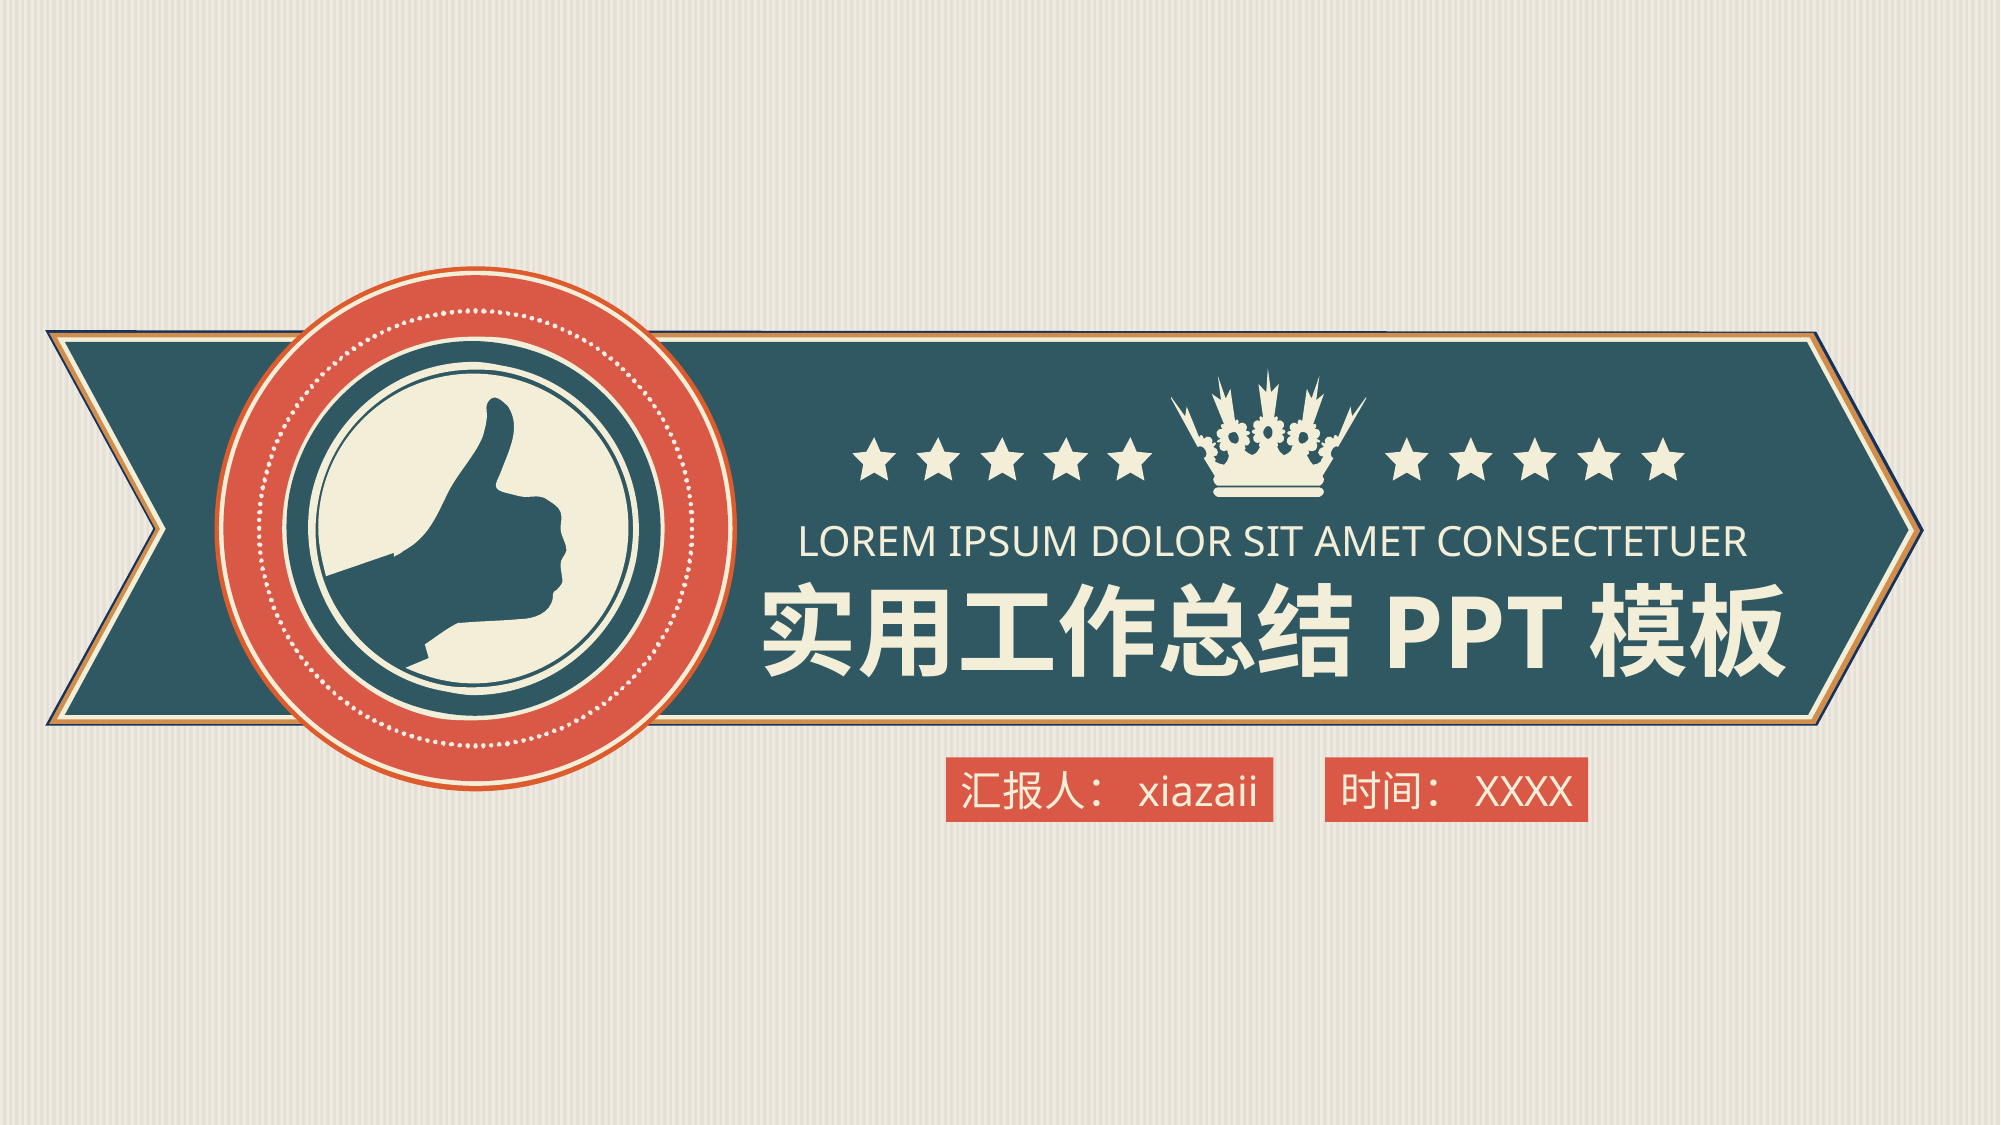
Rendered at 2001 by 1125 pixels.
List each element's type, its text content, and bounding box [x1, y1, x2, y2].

text_box [1512, 437, 1557, 481]
text_box [326, 275, 625, 324]
text_box 实用工作总结PPT模板 [742, 560, 1804, 696]
text_box [311, 732, 641, 792]
text_box [440, 740, 446, 747]
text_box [271, 324, 681, 732]
text_box [681, 582, 688, 588]
text_box [260, 484, 266, 491]
text_box [1171, 367, 1367, 486]
text_box [319, 270, 633, 324]
text_box [1641, 437, 1685, 481]
text_box [1213, 487, 1324, 497]
text_box [1107, 437, 1153, 481]
text_box [214, 365, 271, 692]
text_box [326, 732, 626, 782]
text_box [681, 341, 1909, 715]
text_box [852, 437, 897, 481]
text_box [916, 437, 961, 481]
text_box 汇报人：xiazaii [946, 757, 1274, 822]
text_box [440, 310, 447, 316]
text_box [45, 330, 271, 726]
text_box [64, 341, 271, 715]
text_box LOREM IPSUM DOLOR SIT AMET CONSECTETUER [782, 507, 1764, 572]
text_box [448, 741, 455, 747]
text_box [681, 381, 729, 676]
text_box [681, 337, 1915, 720]
text_box [56, 337, 271, 720]
text_box [681, 332, 1921, 724]
picture [0, 0, 2001, 1125]
text_box [504, 740, 511, 747]
text_box [256, 509, 263, 515]
text_box [1577, 437, 1621, 481]
text_box [1384, 437, 1429, 481]
text_box [1042, 437, 1089, 481]
text_box [223, 380, 271, 677]
text_box [49, 332, 271, 724]
text_box [688, 550, 694, 557]
text_box [980, 437, 1025, 481]
text_box [264, 581, 270, 588]
text_box [689, 517, 695, 524]
text_box [318, 732, 633, 786]
text_box [681, 373, 733, 684]
text_box [218, 372, 271, 684]
text_box [681, 365, 737, 691]
text_box [256, 525, 262, 532]
text_box [311, 266, 640, 324]
text_box 时间：XXXX [1325, 757, 1589, 822]
text_box [681, 330, 1924, 726]
text_box [1448, 437, 1493, 481]
text_box [688, 509, 695, 515]
